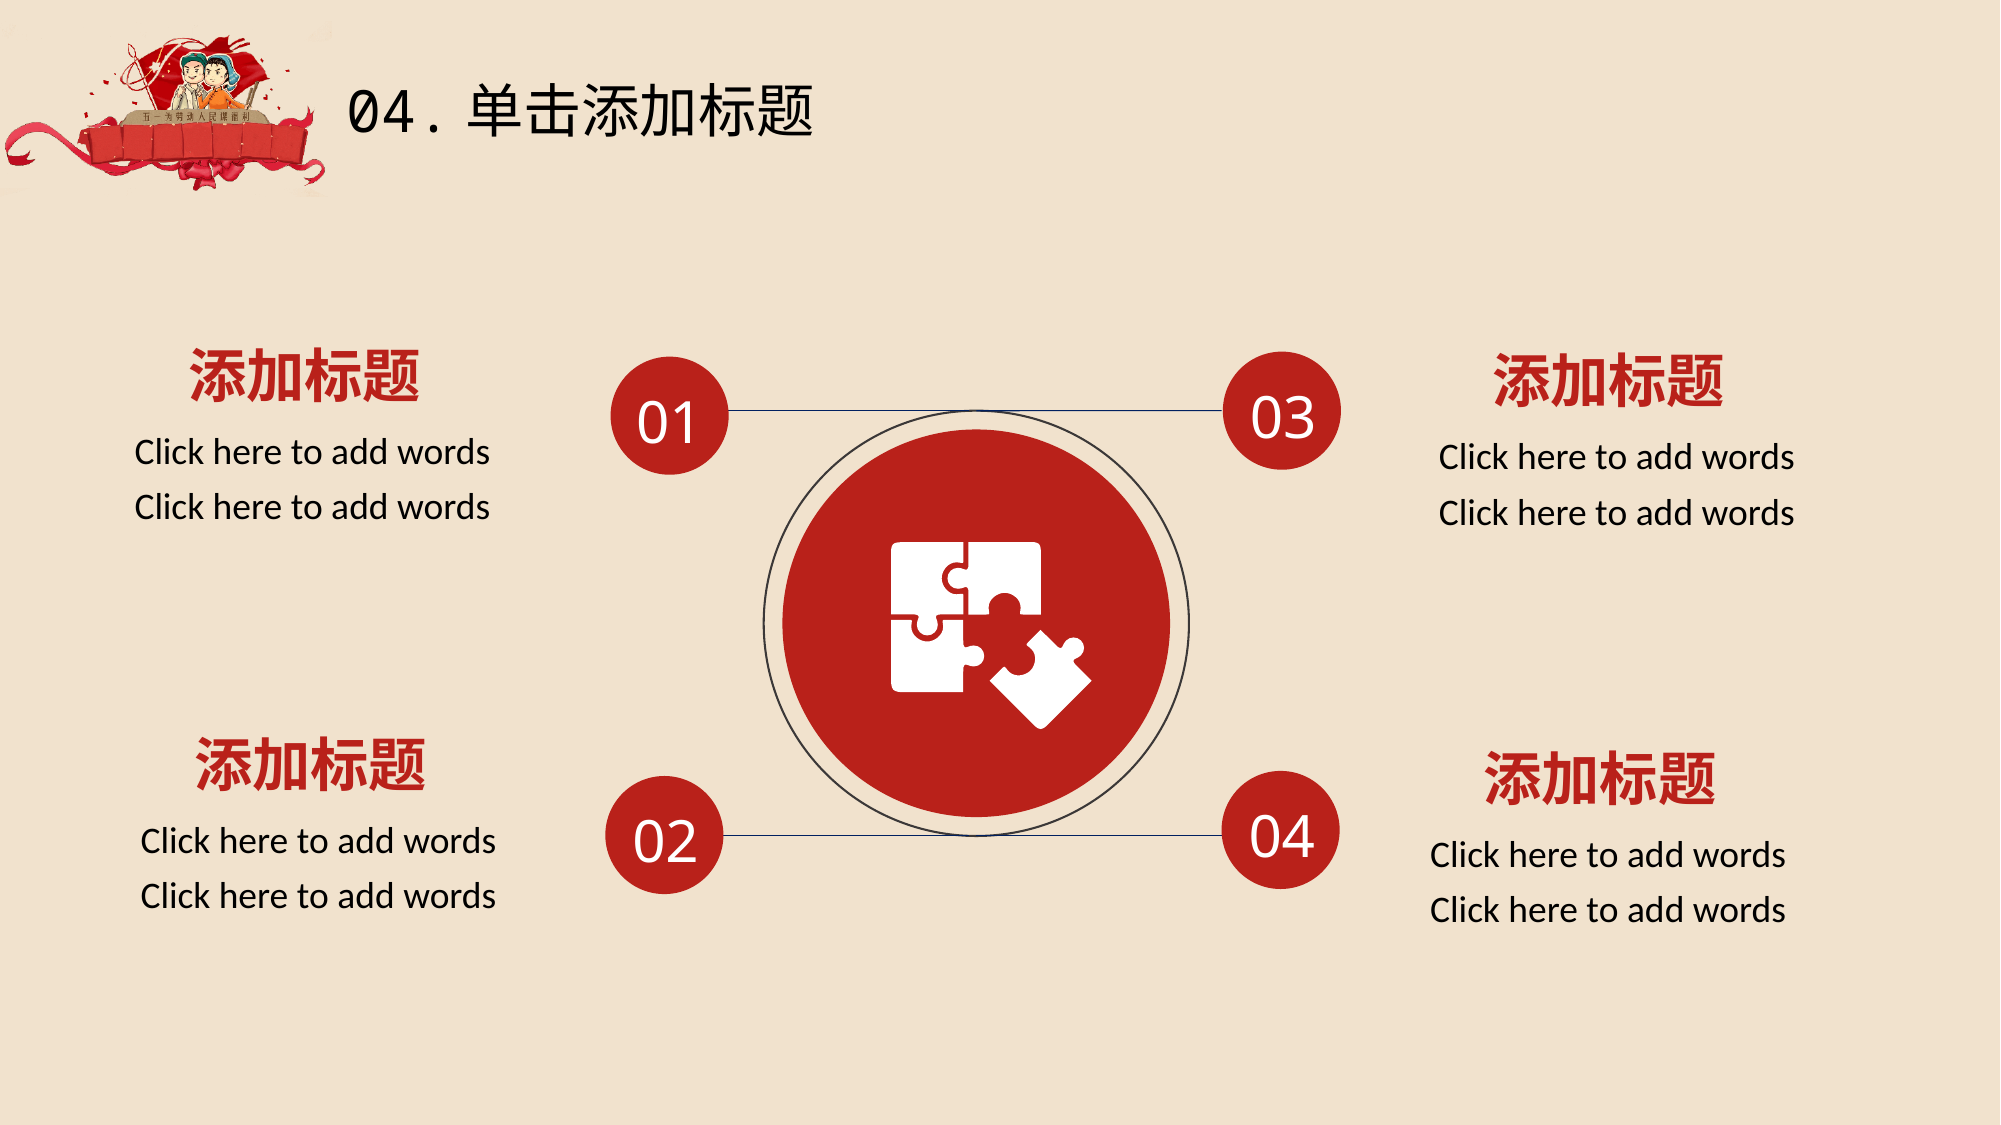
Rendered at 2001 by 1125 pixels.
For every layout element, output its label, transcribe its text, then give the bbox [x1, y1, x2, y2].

text_box Click here to add words [1424, 480, 1837, 540]
text_box Click here to add words [125, 863, 538, 924]
text_box 04.单击添加标题 [332, 66, 1063, 152]
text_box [605, 775, 724, 895]
text_box 添加标题 [173, 331, 617, 417]
picture [0, 21, 332, 197]
text_box Click here to add words [1415, 877, 1828, 938]
text_box [762, 409, 1190, 838]
text_box 添加标题 [179, 720, 623, 806]
text_box Click here to add words [1424, 424, 1837, 480]
text_box Click here to add words [119, 419, 532, 474]
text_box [890, 541, 1092, 729]
text_box 添加标题 [1468, 734, 1912, 820]
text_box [1222, 351, 1341, 470]
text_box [1221, 770, 1340, 889]
text_box Click here to add words [1415, 822, 1828, 877]
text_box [610, 356, 729, 475]
text_box 添加标题 [1477, 336, 1921, 422]
text_box Click here to add words [125, 808, 538, 863]
text_box Click here to add words [119, 474, 532, 535]
